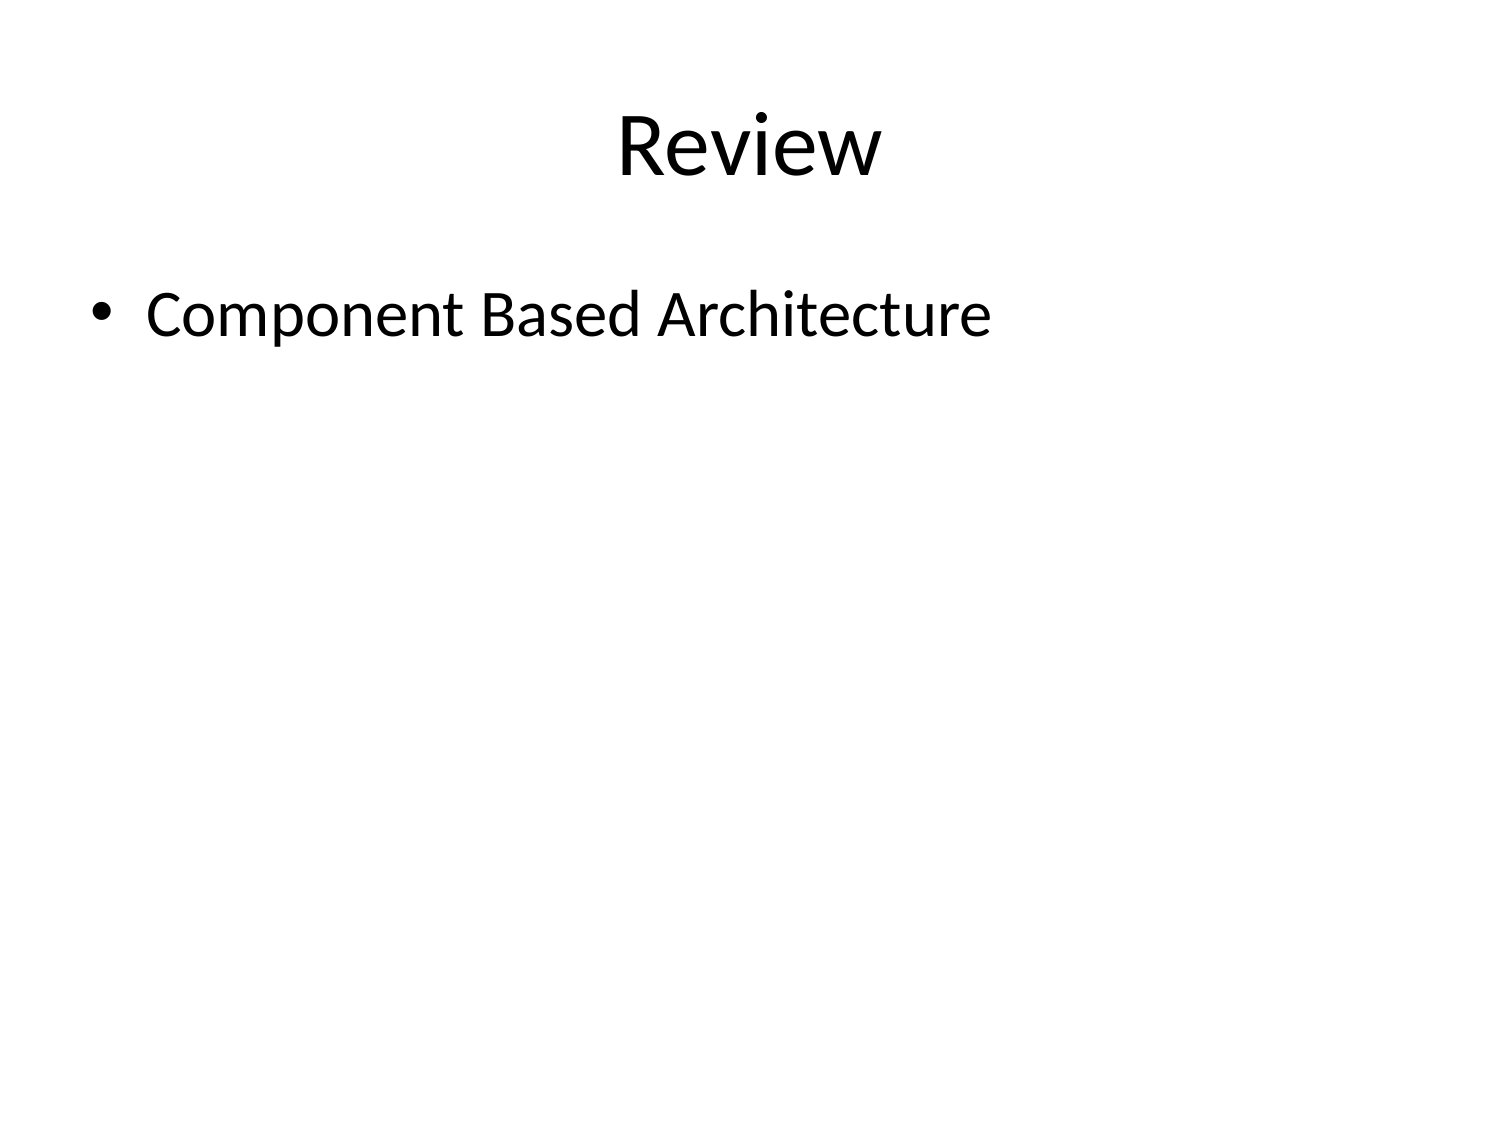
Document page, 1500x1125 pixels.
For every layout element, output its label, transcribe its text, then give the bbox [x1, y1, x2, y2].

title Review [75, 45, 1425, 233]
list Component Based Architecture [75, 262, 1425, 1005]
